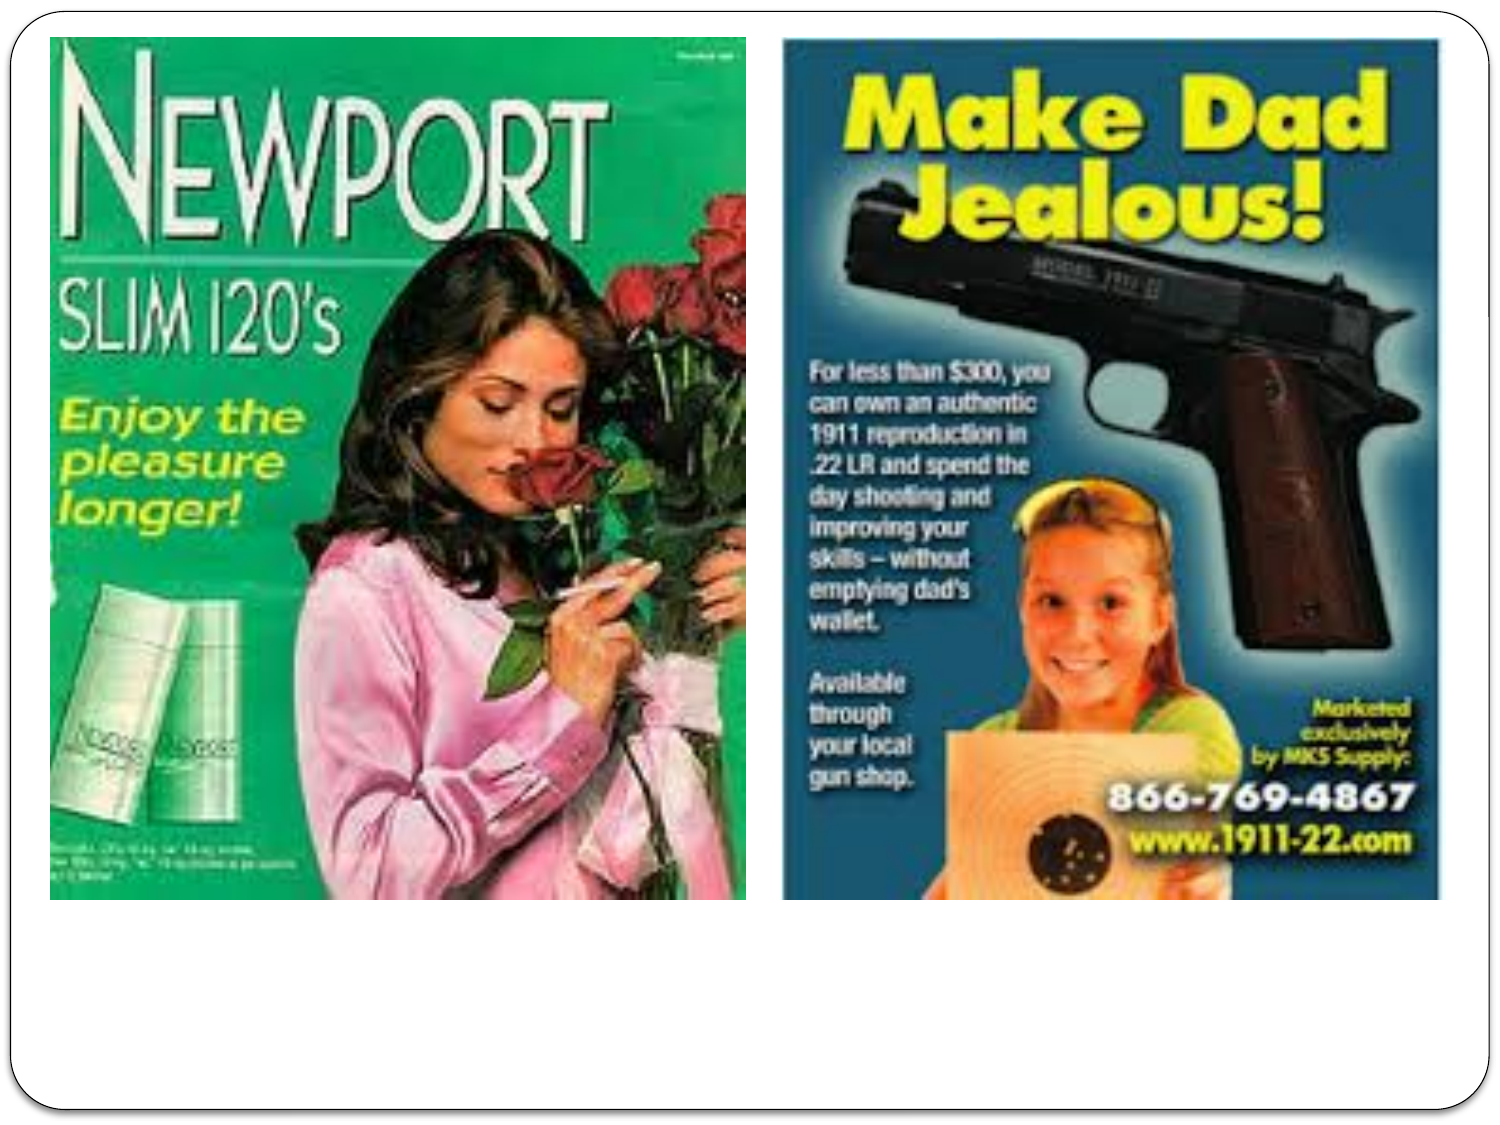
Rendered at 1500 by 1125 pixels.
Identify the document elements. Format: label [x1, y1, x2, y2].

picture [781, 37, 1446, 901]
list [49, 37, 747, 901]
